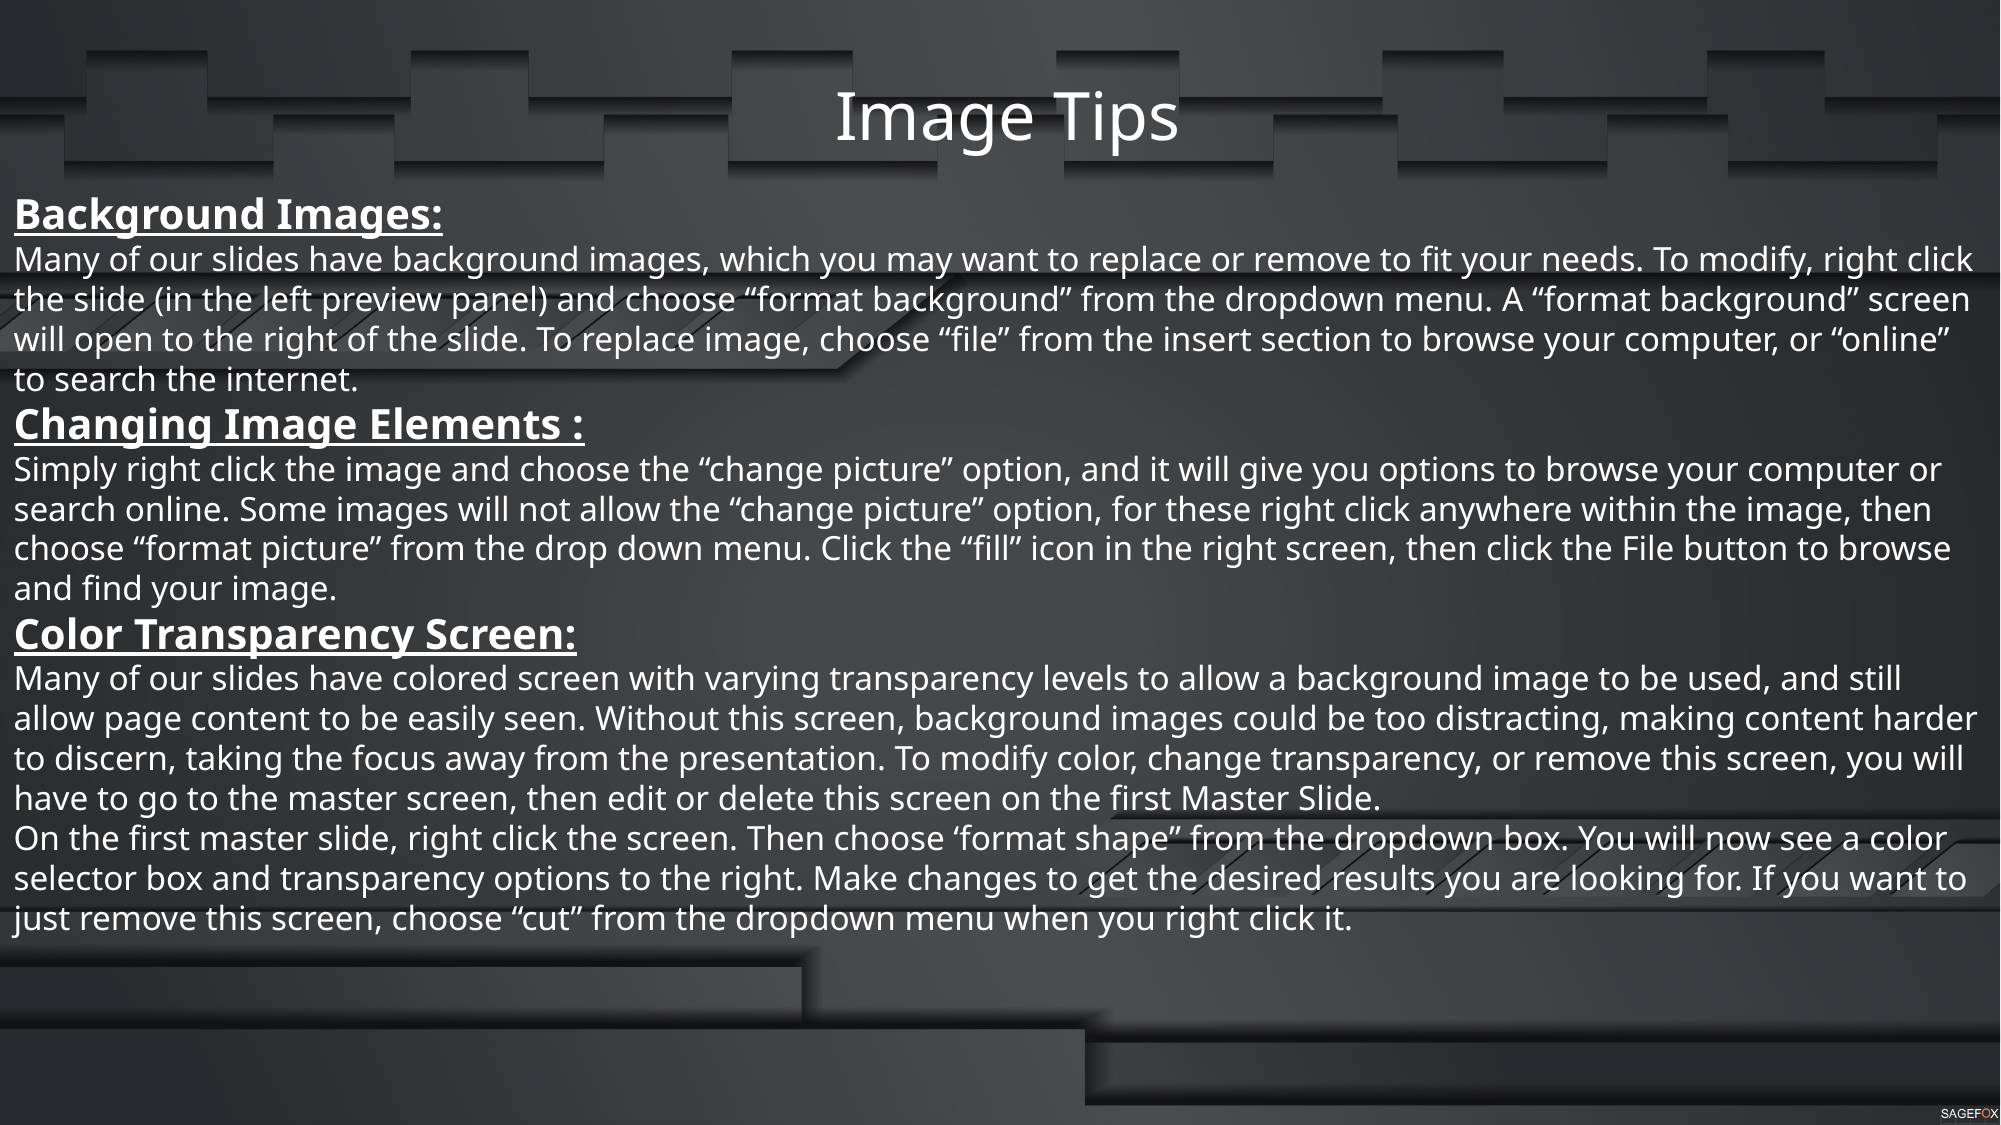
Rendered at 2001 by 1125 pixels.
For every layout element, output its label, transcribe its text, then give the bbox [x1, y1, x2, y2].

text_box Background Images: Many of our slides have background images, which you may want to replace or remove to fit your needs. To modify, right click the slide (in the left preview panel) and choose “format background” from the dropdown menu. A “format background” screen will open to the right of the slide. To replace image, choose “file” from the insert section to browse your computer, or “online” to search the internet. Changing Image Elements : Simply right click the image and choose the “change picture” option, and it will give you options to browse your computer or search online. Some images will not allow the “change picture” option, for these right click anywhere within the image, then choose “format picture” from the drop down menu. Click the “fill” icon in the right screen, then click the File button to browse and find your image. Color Transparency Screen: Many of our slides have colored screen with varying transparency levels to allow a background image to be used, and still allow page content to be easily seen. Without this screen, background images could be too distracting, making content harder to discern, taking the focus away from the presentation. To modify color, change transparency, or remove this screen, you will have to go to the master screen, then edit or delete this screen on the first Master Slide. On the first master slide, right click the screen. Then choose ‘format shape” from the dropdown box. You will now see a color selector box and transparency options to the right. Make changes to get the desired results you are looking for. If you want to just remove this screen, choose “cut” from the dropdown menu when you right click it. [0, 0, 2000, 1125]
title Image Tips [597, 59, 1420, 177]
